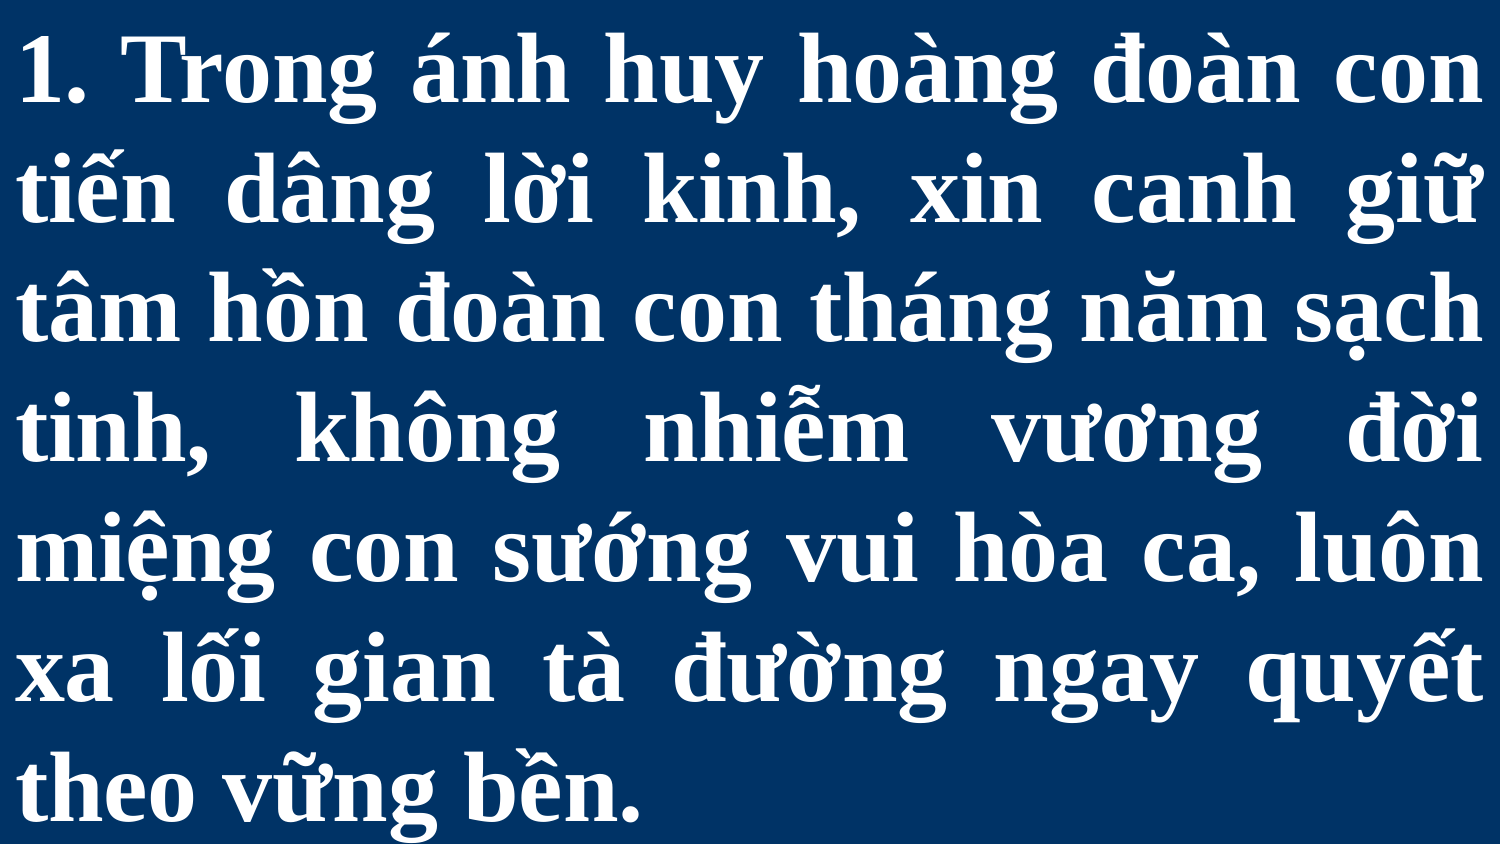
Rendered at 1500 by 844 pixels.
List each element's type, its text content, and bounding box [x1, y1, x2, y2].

title 1. Trong ánh huy hoàng đoàn con tiến dâng lời kinh, xin canh giữ tâm hồn đoàn con tháng năm sạch tinh, không nhiễm vương đời miệng con sướng vui hòa ca, luôn xa lối gian tà đường ngay quyết theo vững bền. [0, 0, 1500, 844]
